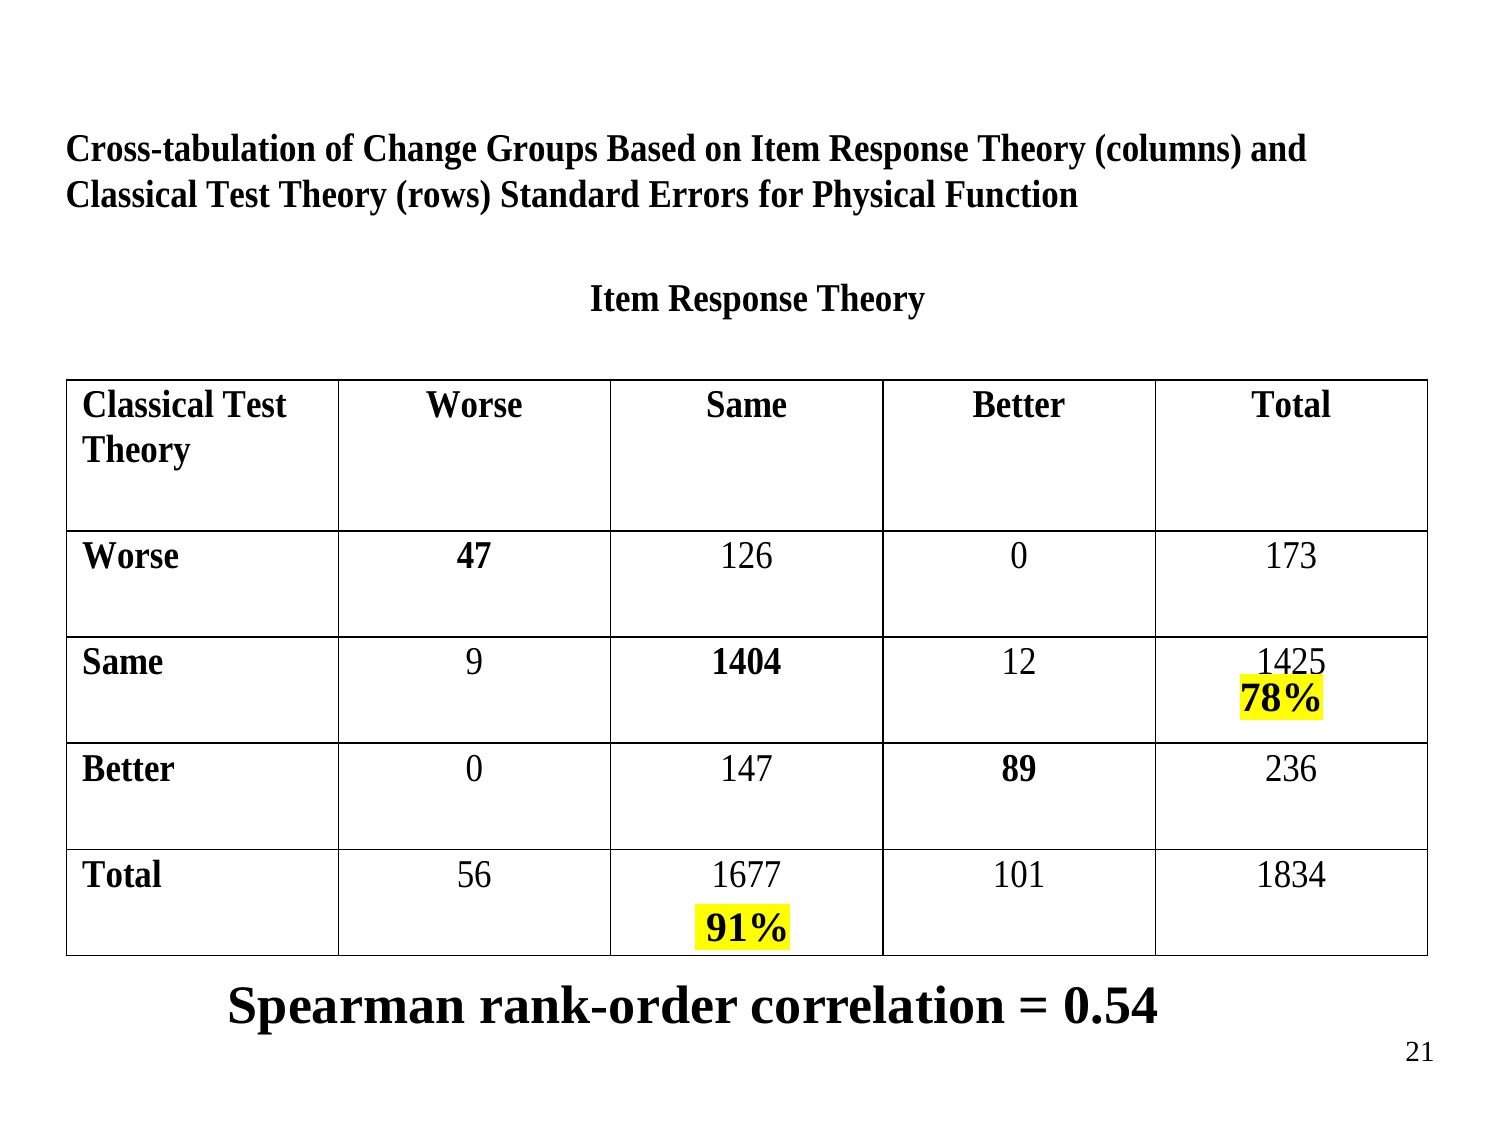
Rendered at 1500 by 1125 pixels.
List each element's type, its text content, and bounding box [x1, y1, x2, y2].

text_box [65, 124, 1429, 1063]
slide_number 21 [1209, 1024, 1451, 1103]
